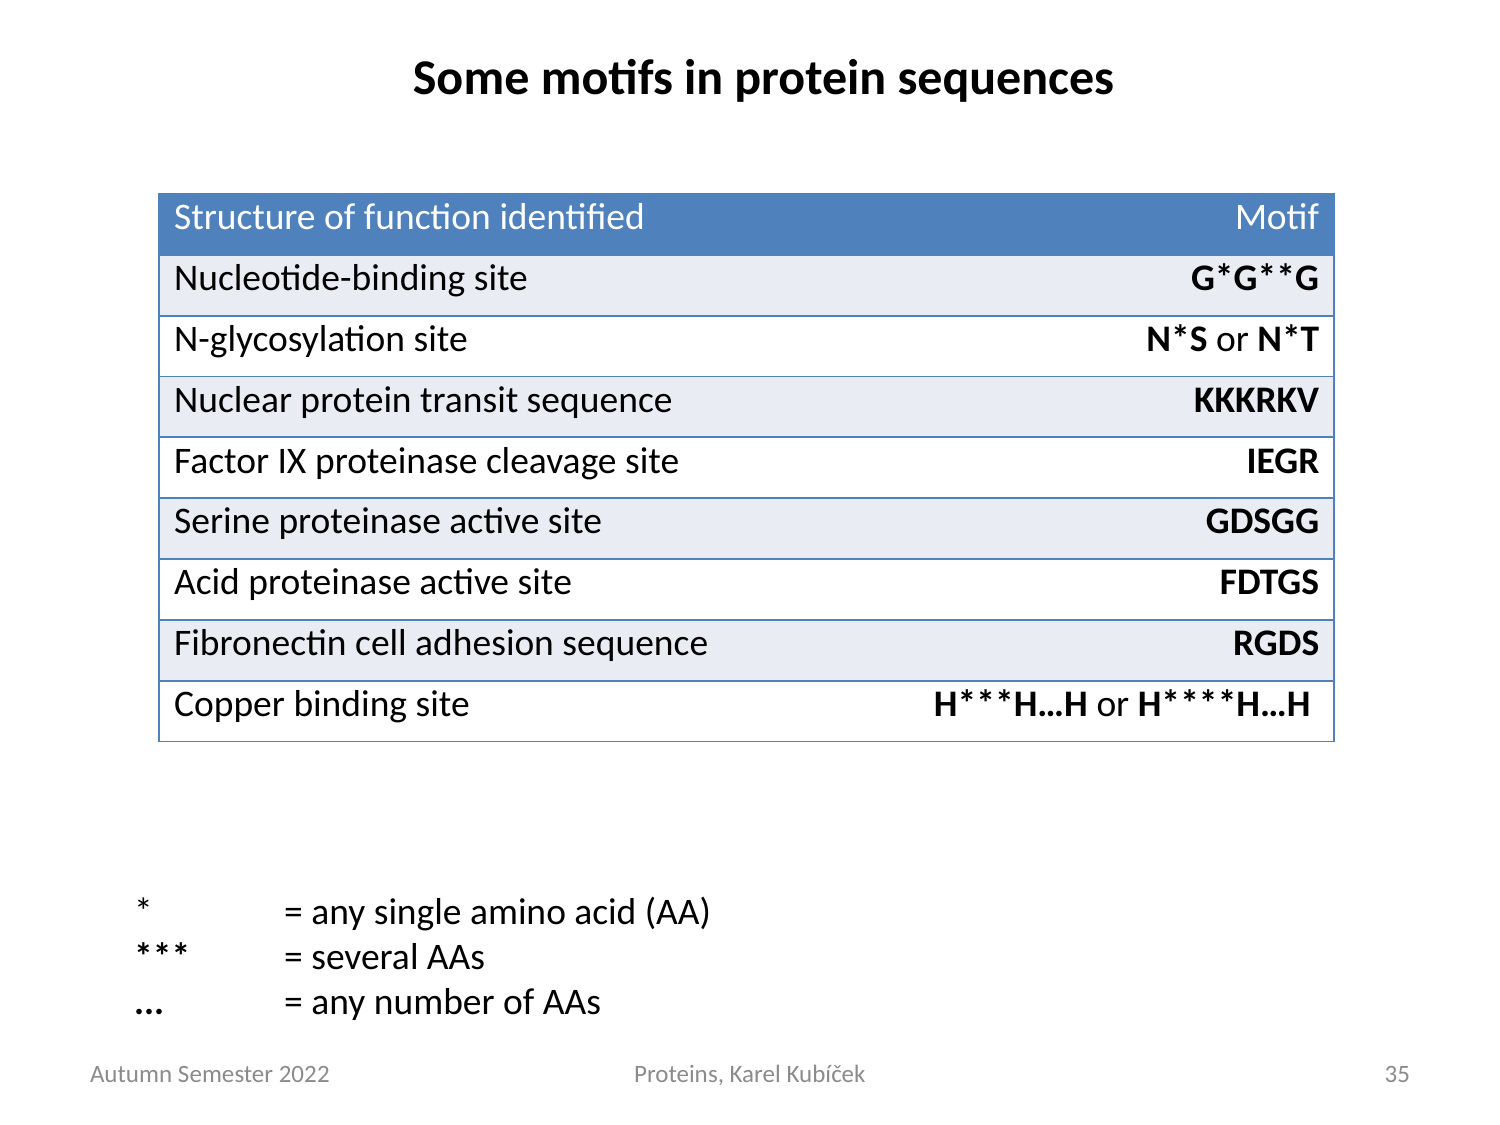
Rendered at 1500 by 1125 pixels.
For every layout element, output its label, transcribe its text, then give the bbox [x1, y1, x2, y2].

table_cell GDSGG [747, 499, 1333, 558]
text_box Some motifs in protein sequences [102, 37, 1425, 113]
table_cell N*S or N*T [747, 317, 1333, 376]
table_cell Nuclear protein transit sequence [160, 377, 747, 436]
footer Proteins, Karel Kubíček [512, 1042, 988, 1103]
table_cell G*G**G [747, 256, 1333, 315]
table_cell RGDS [747, 621, 1333, 680]
table_cell Acid proteinase active site [160, 560, 747, 619]
table_cell N-glycosylation site [160, 317, 747, 376]
table_cell Fibronectin cell adhesion sequence [160, 621, 747, 680]
table_cell Serine proteinase active site [160, 499, 747, 558]
table_cell Factor IX proteinase cleavage site [160, 438, 747, 497]
table_cell H***H…H or H****H…H [747, 682, 1333, 741]
table_cell KKKRKV [747, 377, 1333, 436]
slide_number Autumn Semester 2022 [75, 1042, 425, 1103]
slide_number 35 [1074, 1042, 1425, 1103]
table_cell IEGR [747, 438, 1333, 497]
table_header Structure of function identified [160, 195, 747, 254]
table_cell Nucleotide-binding site [160, 256, 747, 315]
text_box * = any single amino acid (AA) *** = several AAs ... = any number of AAs [119, 880, 1425, 1030]
table_cell Copper binding site [160, 682, 747, 741]
table_header Motif [747, 195, 1333, 254]
table_cell FDTGS [747, 560, 1333, 619]
